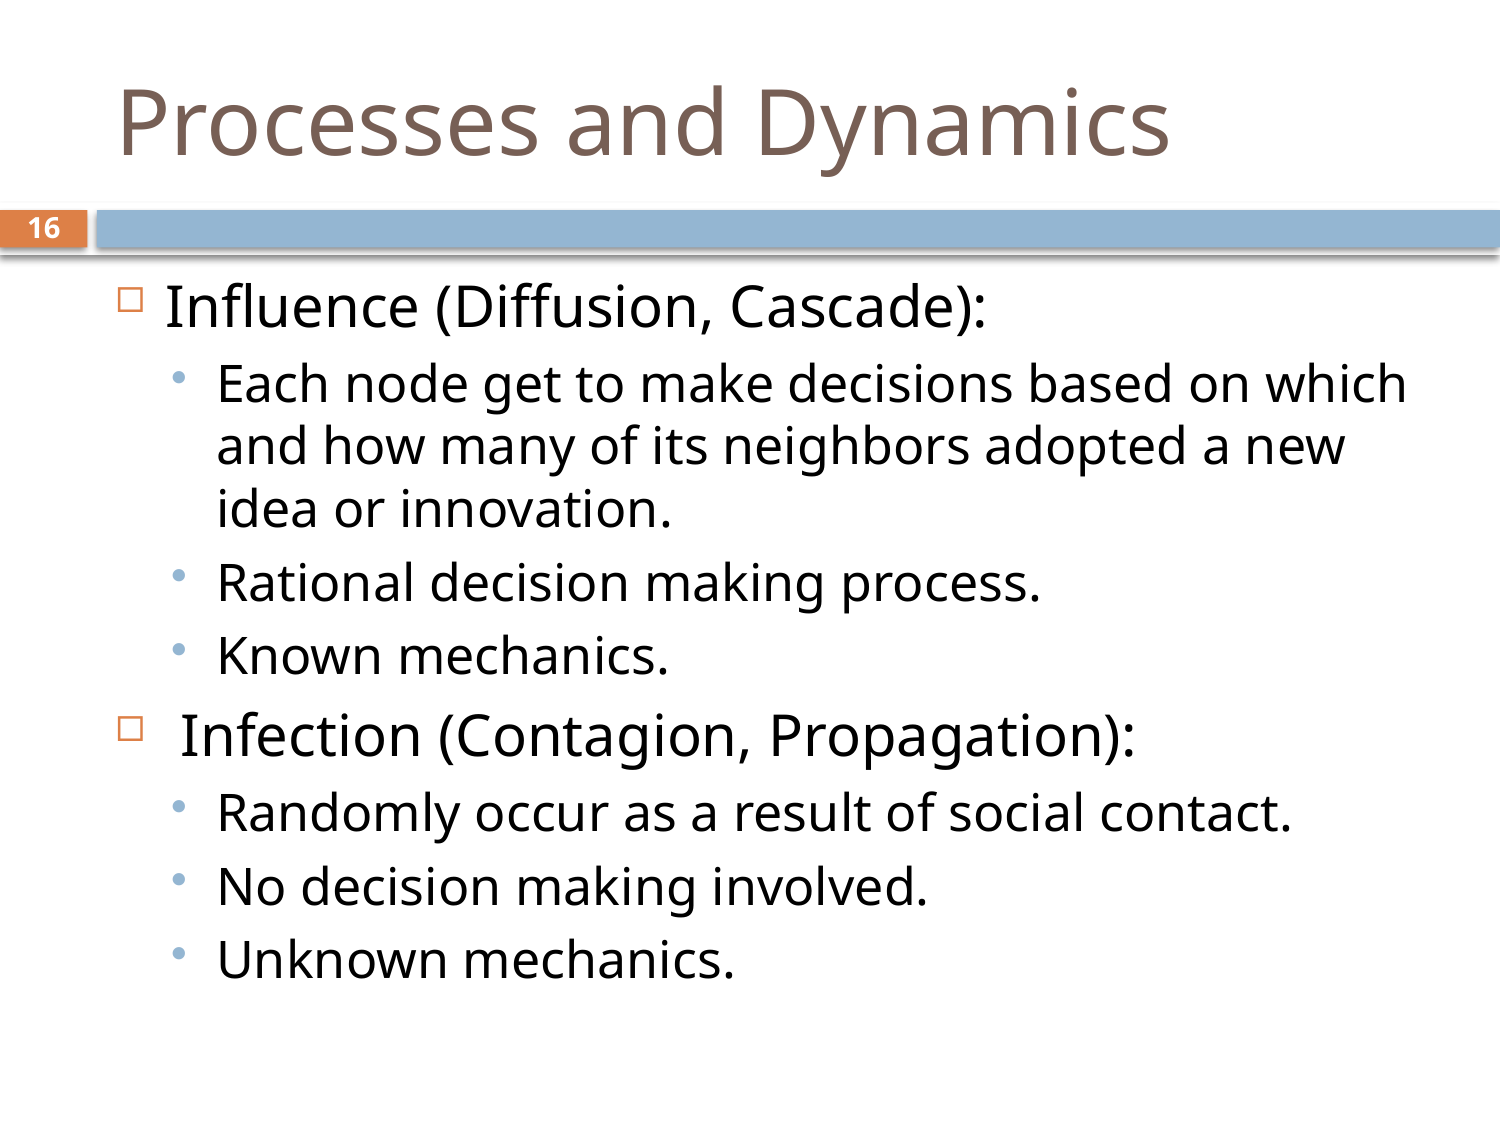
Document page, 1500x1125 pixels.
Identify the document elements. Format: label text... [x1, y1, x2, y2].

slide_number 16 [0, 208, 88, 249]
title Processes and Dynamics [100, 37, 1438, 200]
list Influence (Diffusion, Cascade): Each node get to make decisions based on which and how many of its neighbors adopted a new idea or innovation. Rational decision making process. Known mechanics. Infection (Contagion, Propagation): Randomly occur as a result of social contact. No decision making involved. Unknown mechanics. [100, 262, 1438, 1000]
